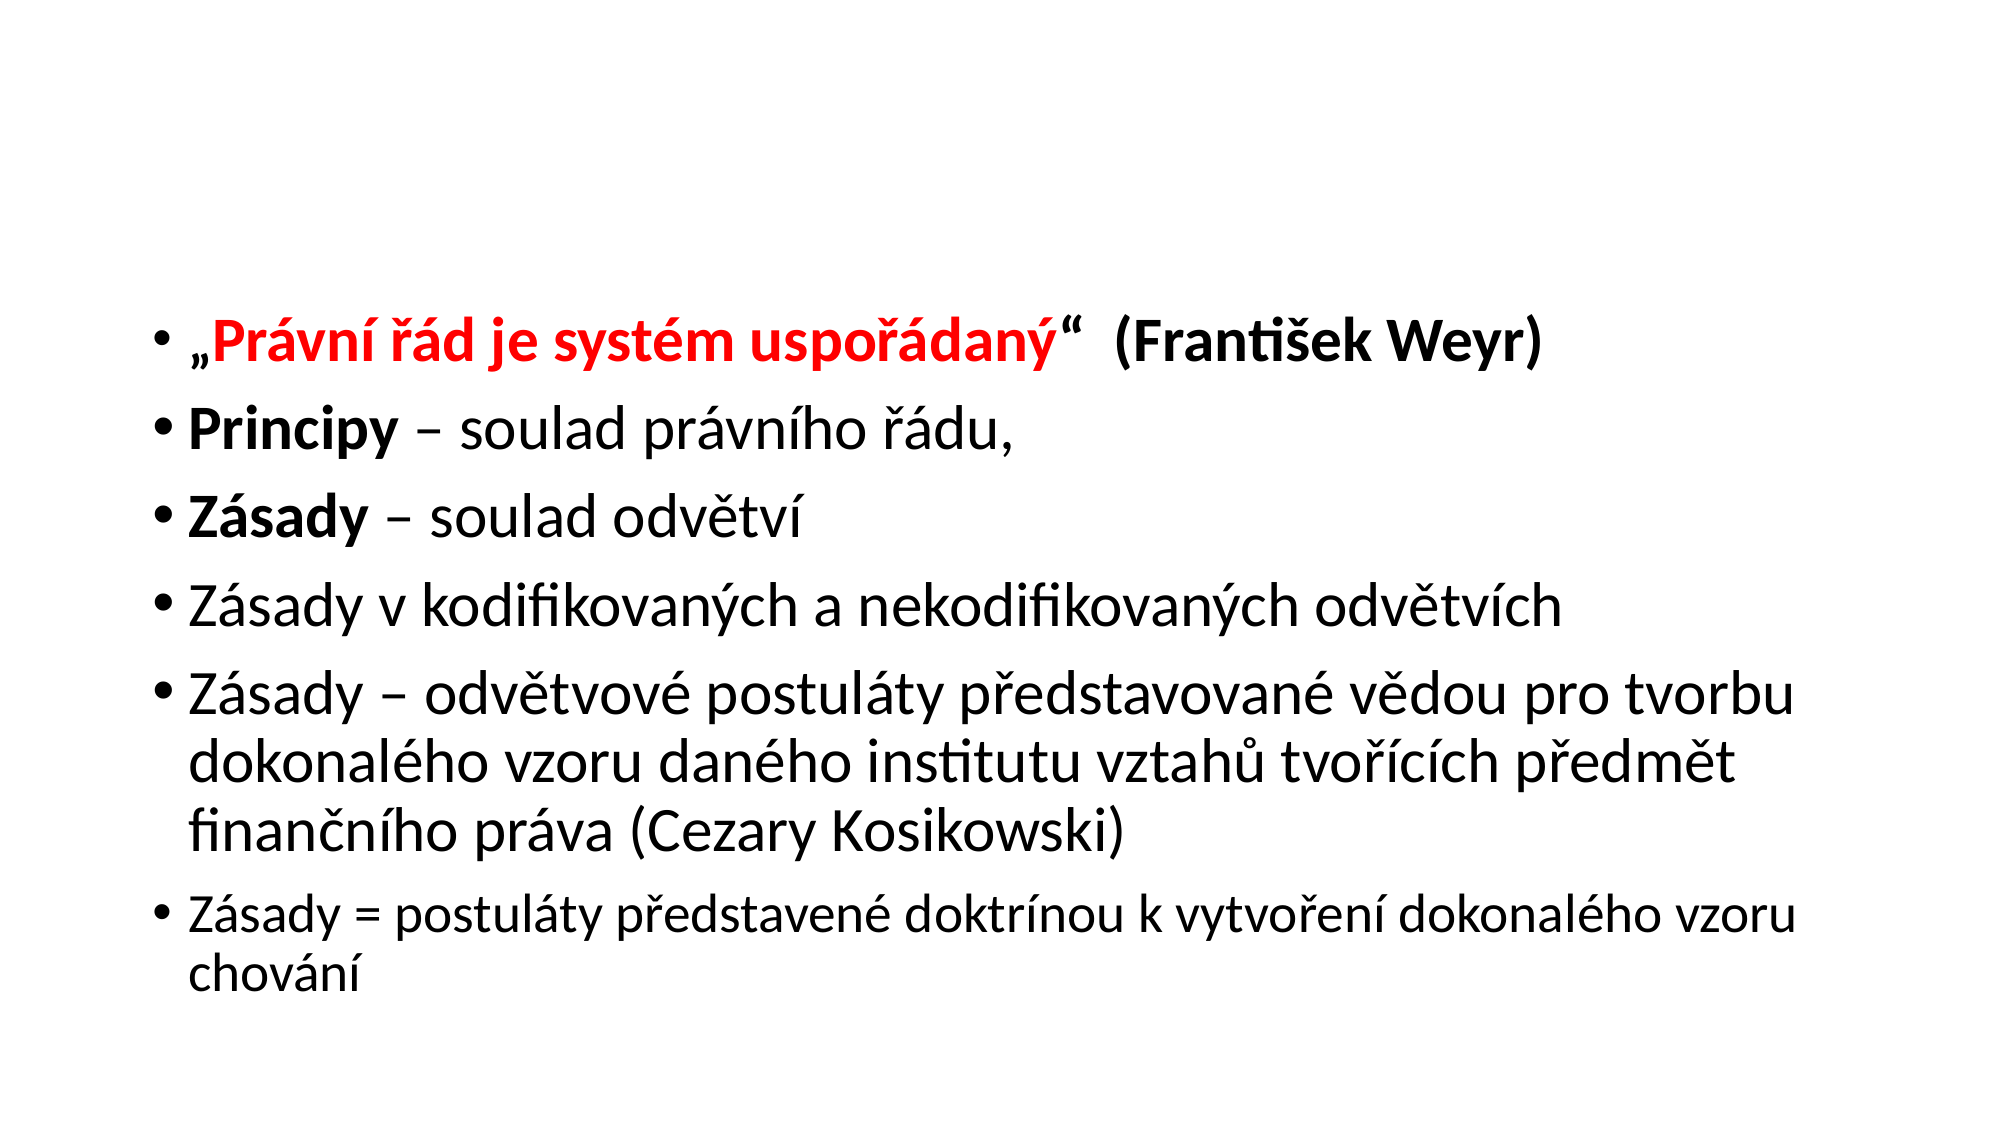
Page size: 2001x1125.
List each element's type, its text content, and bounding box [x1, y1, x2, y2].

list „Právní řád je systém uspořádaný“ (František Weyr) Principy – soulad právního řádu, Zásady – soulad odvětví Zásady v kodifikovaných a nekodifikovaných odvětvích Zásady – odvětvové postuláty představované vědou pro tvorbu dokonalého vzoru daného institutu vztahů tvořících předmět finančního práva (Cezary Kosikowski) Zásady = postuláty představené doktrínou k vytvoření dokonalého vzoru chování [137, 299, 1863, 1014]
